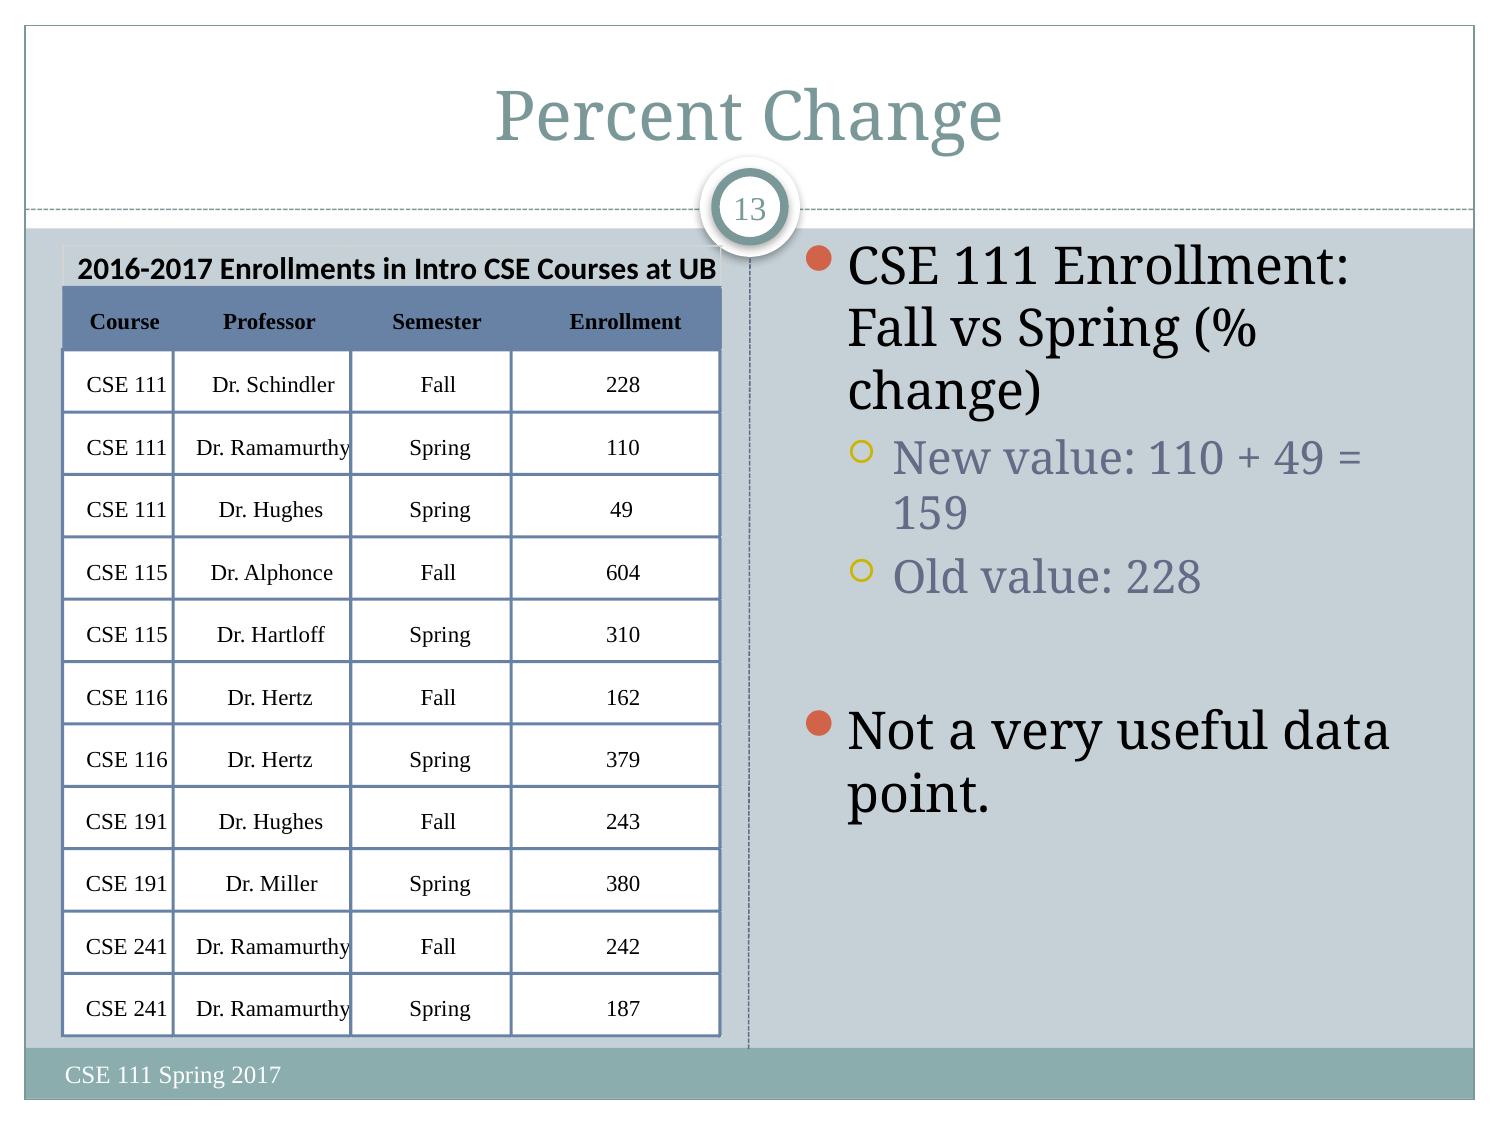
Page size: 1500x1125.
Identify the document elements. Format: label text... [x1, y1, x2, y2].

text_box [513, 726, 718, 784]
text_box CSE 191 [85, 806, 169, 835]
text_box [513, 971, 718, 975]
text_box [175, 971, 349, 975]
text_box [353, 726, 509, 784]
text_box Spring [409, 744, 472, 772]
text_box [353, 664, 509, 722]
text_box CSE 111 [86, 370, 168, 398]
text_box [353, 788, 509, 847]
text_box [513, 539, 718, 597]
text_box Dr. Hughes [218, 494, 324, 523]
text_box [175, 847, 349, 851]
text_box [353, 847, 509, 851]
text_box Spring [409, 868, 472, 897]
text_box [65, 726, 171, 784]
text_box [65, 847, 171, 851]
text_box [353, 913, 509, 971]
text_box 604 [606, 557, 641, 585]
text_box Dr. Ramamurthy [196, 993, 349, 1022]
text_box CSE 191 [85, 868, 169, 897]
text_box [513, 476, 718, 535]
text_box [175, 414, 349, 472]
text_box [513, 847, 718, 851]
text_box [60, 348, 65, 1038]
text_box [353, 539, 509, 597]
text_box [65, 909, 171, 913]
text_box CSE 111 [86, 494, 168, 523]
text_box [513, 660, 718, 664]
text_box [513, 290, 718, 348]
text_box 162 [606, 682, 641, 710]
title Percent Change [49, 37, 1450, 162]
text_box 2016-2017 Enrollments in Intro CSE Courses at UB [77, 248, 718, 285]
text_box [65, 348, 171, 352]
text_box [353, 290, 509, 348]
text_box CSE 116 [86, 744, 168, 772]
text_box [353, 971, 509, 975]
text_box 110 [606, 432, 641, 461]
text_box [65, 476, 171, 535]
text_box CSE 241 [85, 931, 169, 960]
text_box [65, 539, 171, 597]
text_box [513, 664, 718, 722]
text_box [175, 909, 349, 913]
text_box Dr. Hartloff [216, 619, 326, 648]
text_box Fall [420, 931, 457, 960]
text_box [175, 472, 349, 476]
text_box [353, 414, 509, 472]
text_box [353, 851, 509, 909]
text_box [353, 352, 509, 410]
text_box Fall [420, 370, 457, 398]
text_box [353, 784, 509, 788]
text_box [175, 352, 349, 410]
text_box Dr. Ramamurthy [196, 931, 349, 960]
text_box [513, 597, 718, 601]
text_box Dr. Alphonce [210, 557, 334, 585]
text_box [175, 975, 349, 1034]
text_box Fall [420, 806, 457, 835]
text_box [513, 535, 718, 539]
text_box [65, 414, 171, 472]
text_box 310 [606, 619, 641, 648]
text_box Course [89, 306, 160, 334]
text_box CSE 116 [86, 682, 168, 710]
text_box [65, 352, 171, 410]
text_box [62, 285, 722, 290]
text_box Spring [409, 993, 472, 1022]
text_box [175, 410, 349, 414]
text_box [513, 348, 718, 352]
text_box [513, 975, 718, 1034]
text_box [353, 535, 509, 539]
text_box CSE 111 [86, 432, 168, 461]
text_box [509, 289, 513, 1034]
text_box [175, 664, 349, 722]
text_box [513, 352, 718, 410]
text_box [513, 788, 718, 847]
text_box Fall [420, 557, 457, 585]
text_box [171, 289, 175, 1034]
text_box [65, 410, 171, 414]
text_box [513, 410, 718, 414]
text_box [62, 290, 171, 348]
text_box [175, 535, 349, 539]
text_box [349, 289, 353, 1034]
text_box [175, 539, 349, 597]
text_box 380 [606, 868, 641, 897]
text_box Dr. Hertz [227, 682, 314, 710]
text_box [65, 722, 171, 726]
text_box [175, 726, 349, 784]
text_box [353, 909, 509, 913]
text_box [513, 472, 718, 476]
text_box [353, 410, 509, 414]
text_box [175, 476, 349, 535]
text_box 228 [606, 370, 641, 398]
text_box CSE 115 [86, 557, 168, 585]
text_box Dr. Ramamurthy [196, 432, 349, 461]
text_box [65, 472, 171, 476]
text_box [175, 851, 349, 909]
text_box Spring [409, 432, 472, 461]
text_box [353, 476, 509, 535]
text_box CSE 115 [86, 619, 168, 648]
text_box [64, 247, 720, 285]
text_box [175, 290, 349, 348]
text_box [65, 851, 171, 909]
text_box [65, 913, 171, 971]
text_box [353, 348, 509, 352]
text_box [65, 664, 171, 722]
text_box [353, 975, 509, 1034]
text_box 379 [606, 744, 641, 772]
text_box [175, 601, 349, 660]
text_box Professor [223, 306, 317, 334]
text_box Semester [392, 306, 483, 334]
text_box Dr. Hughes [218, 806, 324, 835]
text_box [513, 722, 718, 726]
text_box [65, 971, 171, 975]
text_box [353, 722, 509, 726]
text_box [513, 851, 718, 909]
text_box Spring [409, 494, 472, 523]
text_box [65, 597, 171, 601]
text_box [175, 788, 349, 847]
text_box [65, 660, 171, 664]
text_box [353, 472, 509, 476]
slide_number 13 [712, 170, 788, 243]
text_box 243 [606, 806, 641, 835]
text_box [175, 913, 349, 971]
text_box 242 [606, 931, 641, 960]
text_box [513, 784, 718, 788]
text_box [513, 601, 718, 660]
text_box [175, 597, 349, 601]
text_box [65, 535, 171, 539]
text_box [718, 289, 722, 1038]
text_box Fall [420, 682, 457, 710]
text_box [65, 975, 171, 1034]
text_box [65, 788, 171, 847]
text_box [513, 909, 718, 913]
text_box [513, 913, 718, 971]
text_box Dr. Miller [225, 868, 319, 897]
text_box [353, 597, 509, 601]
text_box [64, 1034, 718, 1038]
text_box CSE 241 [85, 993, 169, 1022]
text_box [175, 722, 349, 726]
text_box 49 [610, 494, 634, 523]
text_box [353, 660, 509, 664]
footer CSE 111 Spring 2017 [50, 1051, 638, 1112]
text_box Dr. Hertz [227, 744, 314, 772]
text_box [175, 784, 349, 788]
text_box [353, 601, 509, 660]
text_box Spring [409, 619, 472, 648]
text_box Dr. Schindler [212, 370, 336, 398]
text_box Enrollment [569, 306, 683, 334]
text_box [513, 414, 718, 472]
text_box [175, 660, 349, 664]
text_box 187 [606, 993, 641, 1022]
text_box [65, 601, 171, 660]
text_box [175, 348, 349, 352]
text_box [65, 784, 171, 788]
